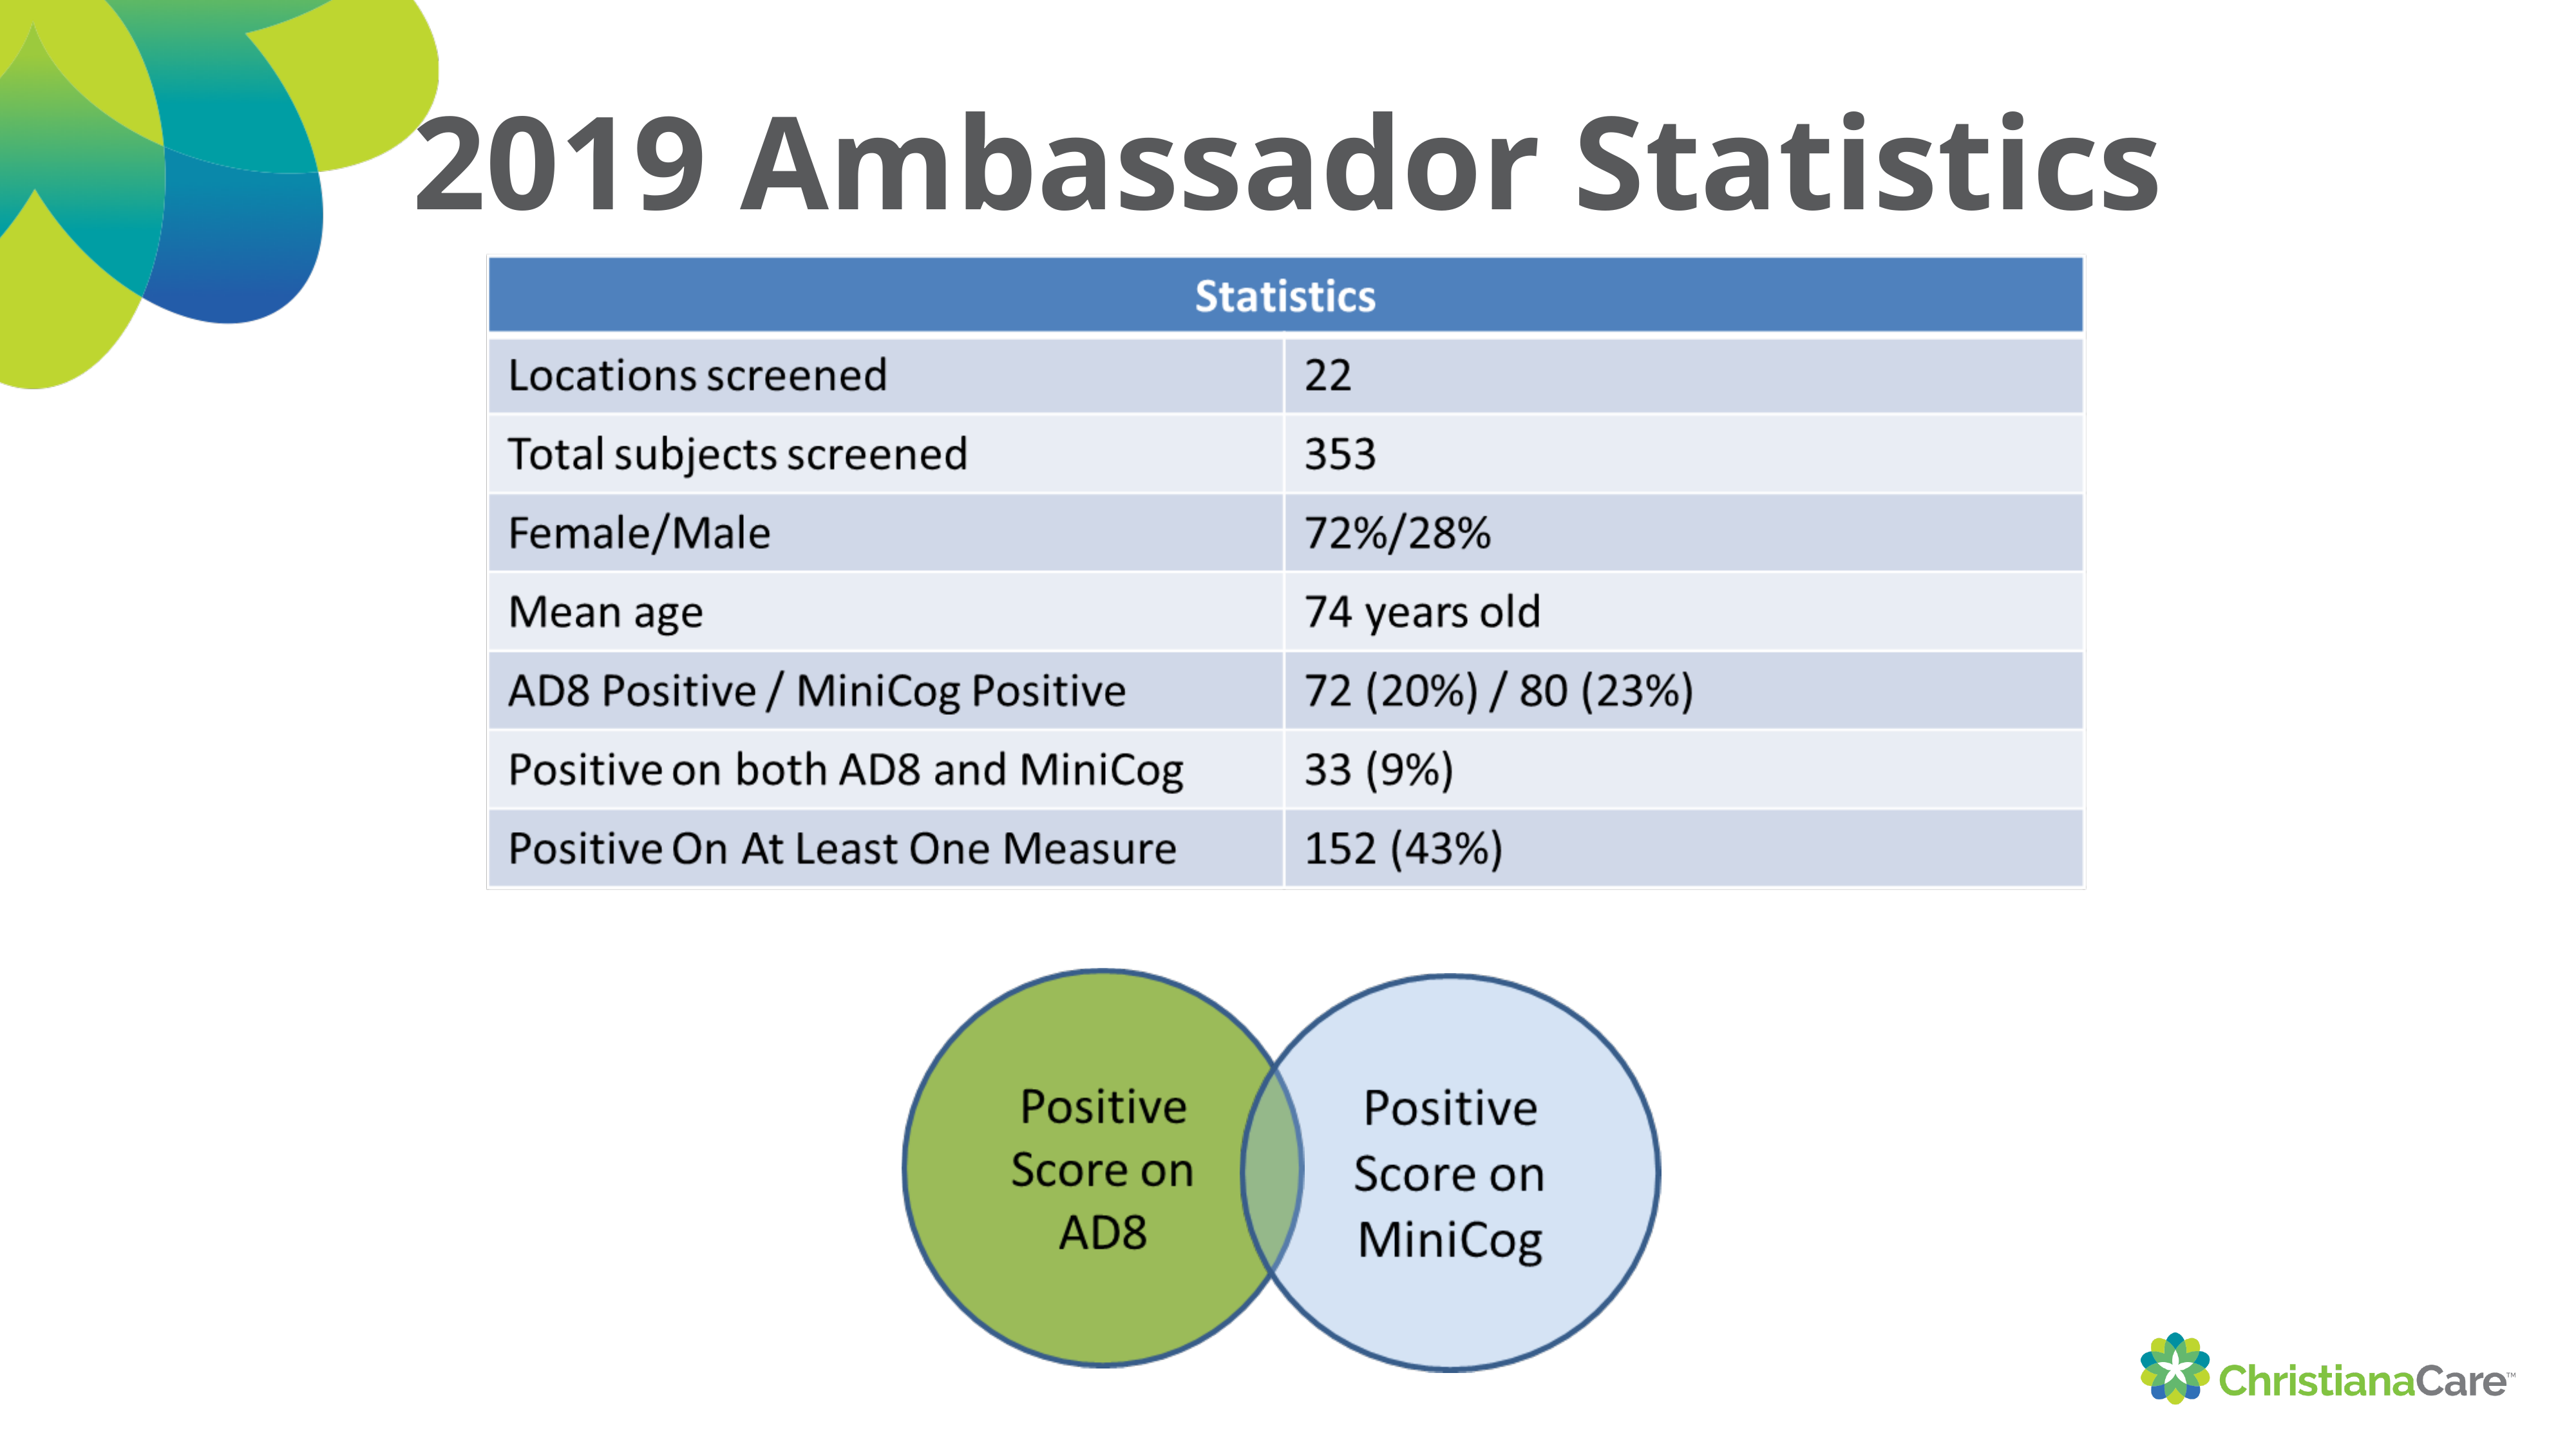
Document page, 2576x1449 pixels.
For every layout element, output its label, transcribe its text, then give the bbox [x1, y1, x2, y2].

picture [0, 0, 440, 390]
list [486, 249, 2090, 907]
picture [901, 968, 1662, 1373]
title 2019 Ambassador Statistics [178, 37, 2398, 279]
picture [2141, 1332, 2515, 1405]
